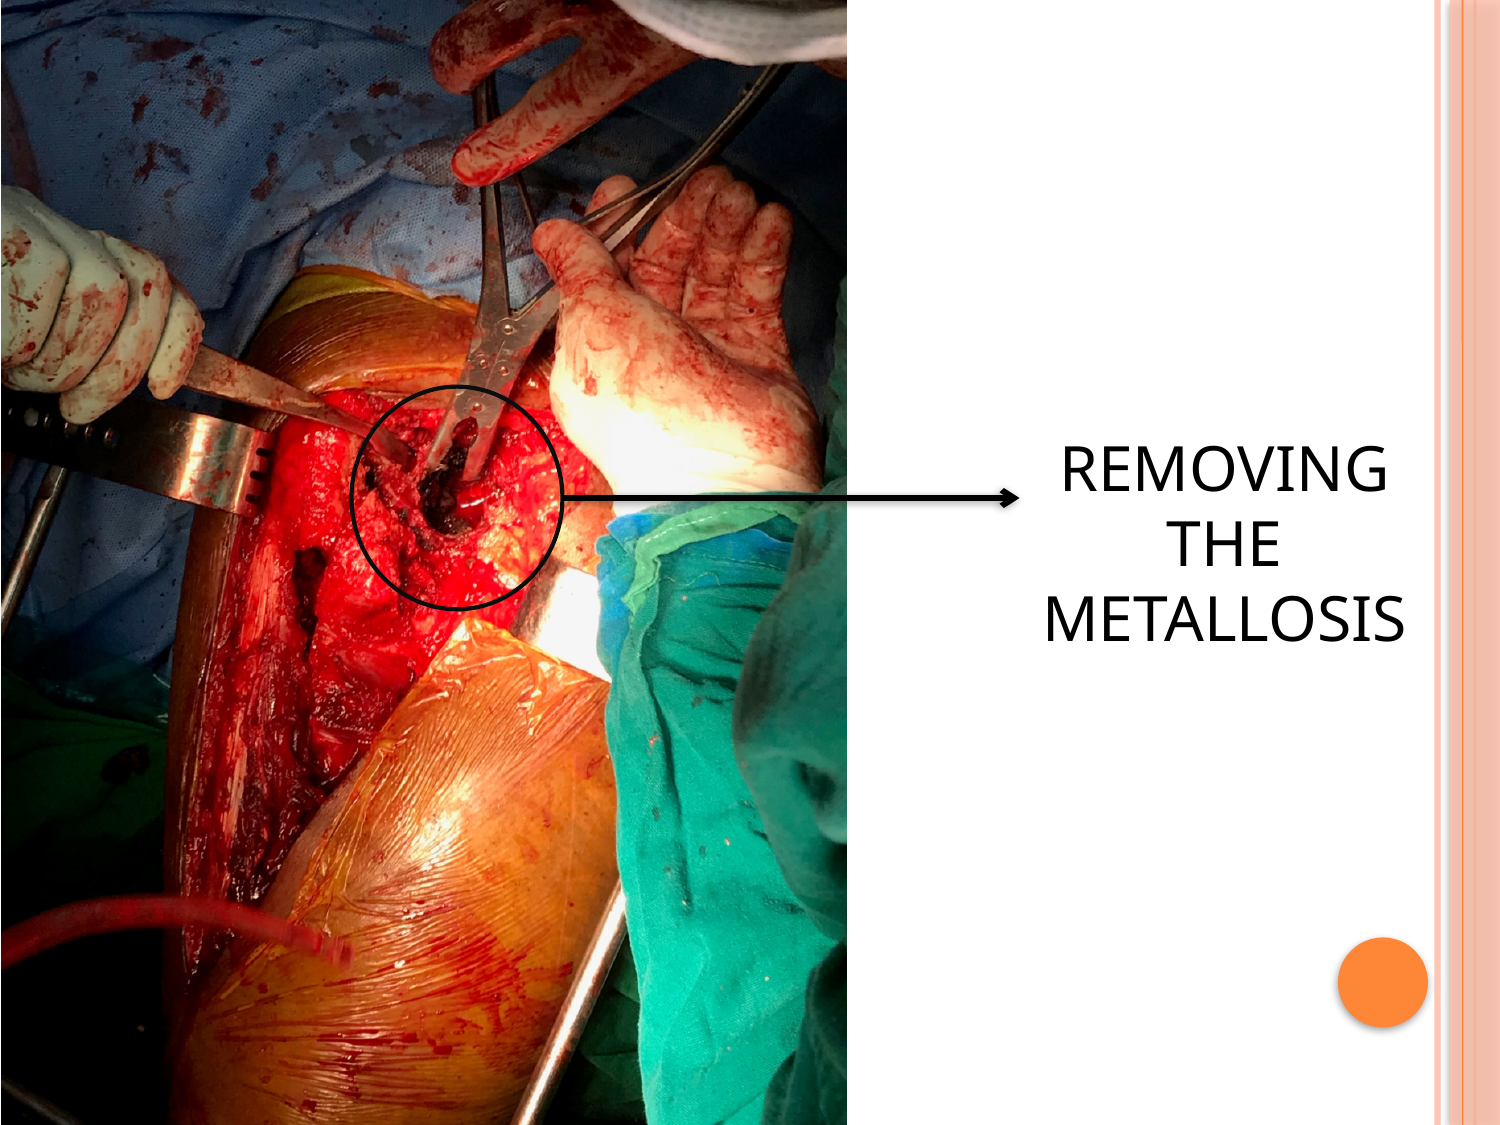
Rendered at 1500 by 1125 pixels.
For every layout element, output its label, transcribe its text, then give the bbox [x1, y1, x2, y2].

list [0, 136, 988, 985]
picture [1, 0, 847, 136]
picture [1, 985, 847, 1124]
text_box REMOVING THE METALLOSIS [994, 421, 1465, 662]
